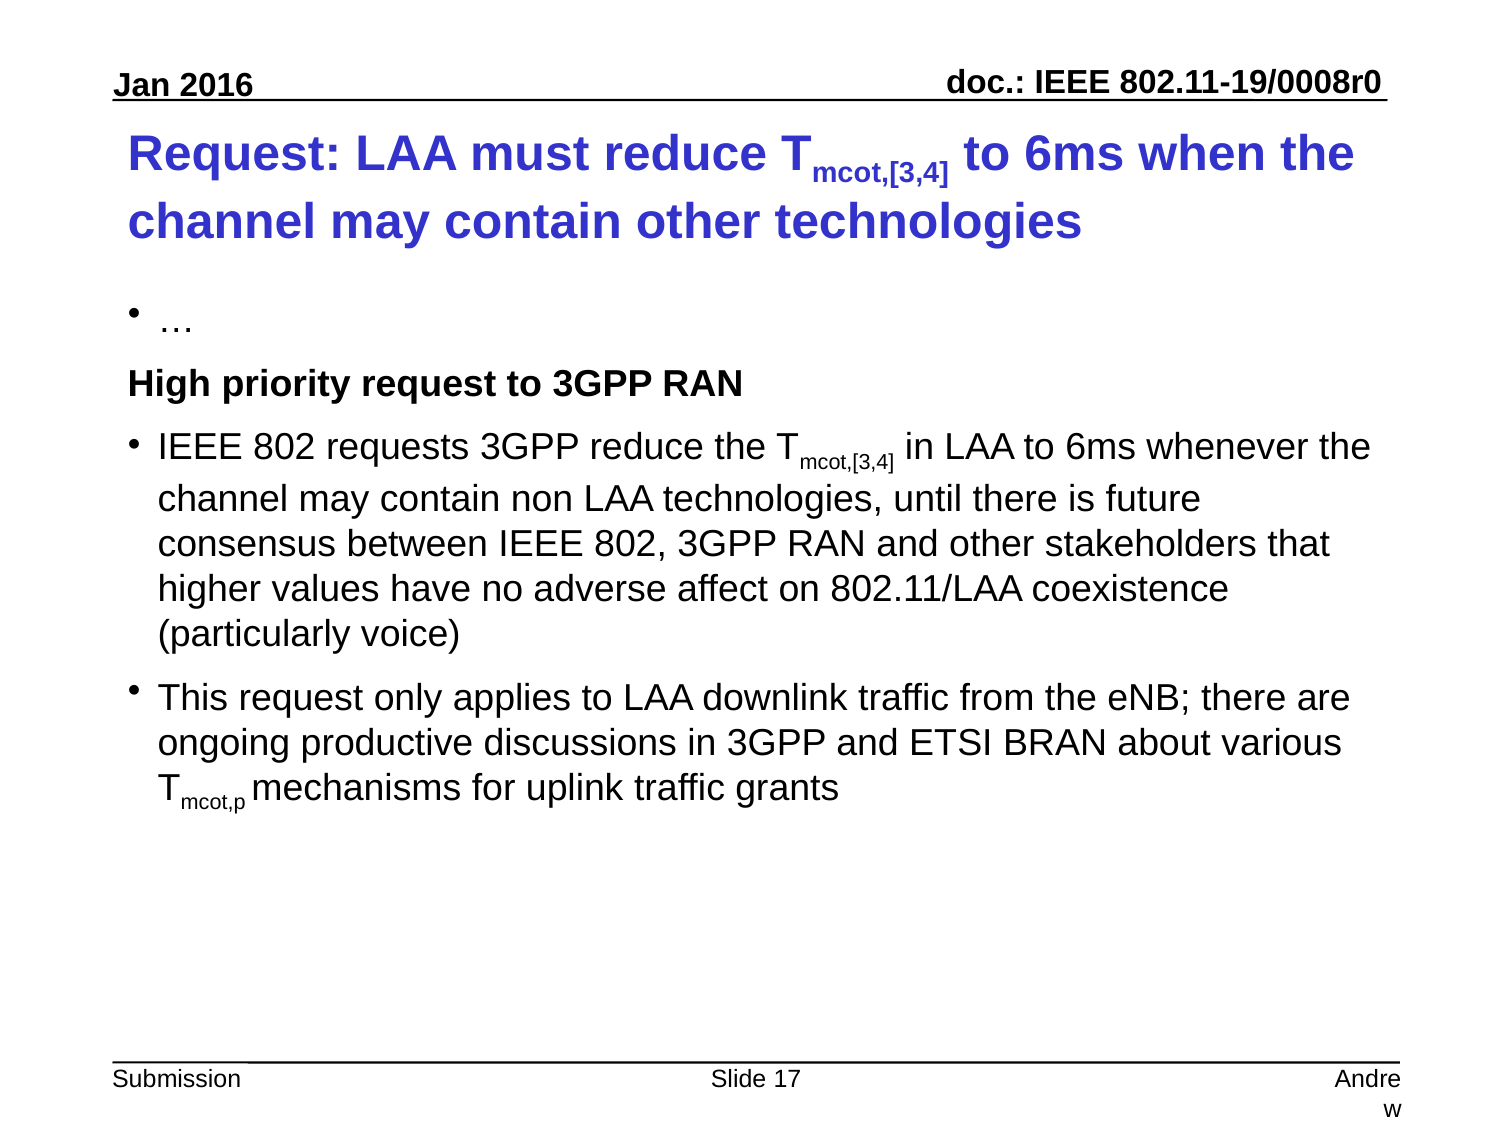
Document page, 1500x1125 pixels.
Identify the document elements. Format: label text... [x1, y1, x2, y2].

list … High priority request to 3GPP RAN IEEE 802 requests 3GPP reduce the Tmcot,[3,4] in LAA to 6ms whenever the channel may contain non LAA technologies, until there is future consensus between IEEE 802, 3GPP RAN and other stakeholders that higher values have no adverse affect on 802.11/LAA coexistence (particularly voice) This request only applies to LAA downlink traffic from the eNB; there are ongoing productive discussions in 3GPP and ETSI BRAN about various Tmcot,p mechanisms for uplink traffic grants [112, 287, 1388, 963]
footer Andrew Myles, Cisco [1320, 1061, 1402, 1093]
title Request: LAA must reduce Tmcot,[3,4] to 6ms when the channel may contain other technologies [112, 112, 1388, 287]
slide_number Slide 17 [709, 1061, 803, 1093]
